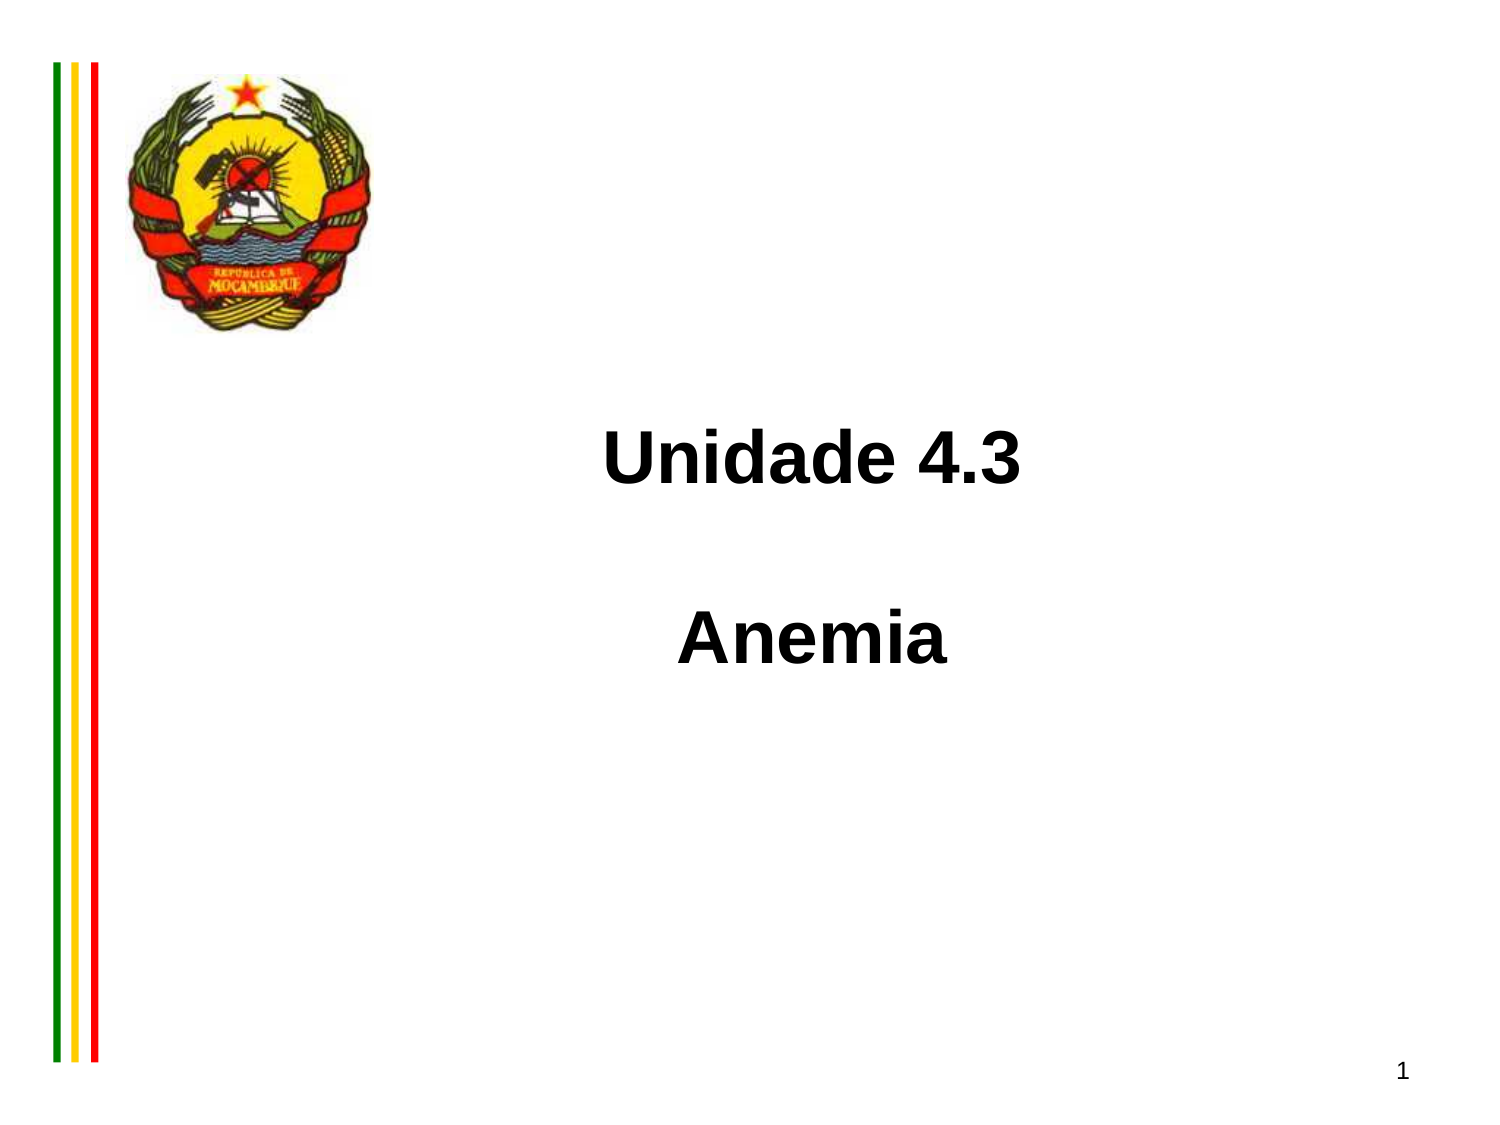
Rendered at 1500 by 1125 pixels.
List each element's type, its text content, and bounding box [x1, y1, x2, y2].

title Unidade 4.3 Anemia [174, 374, 1451, 713]
picture [125, 74, 374, 338]
